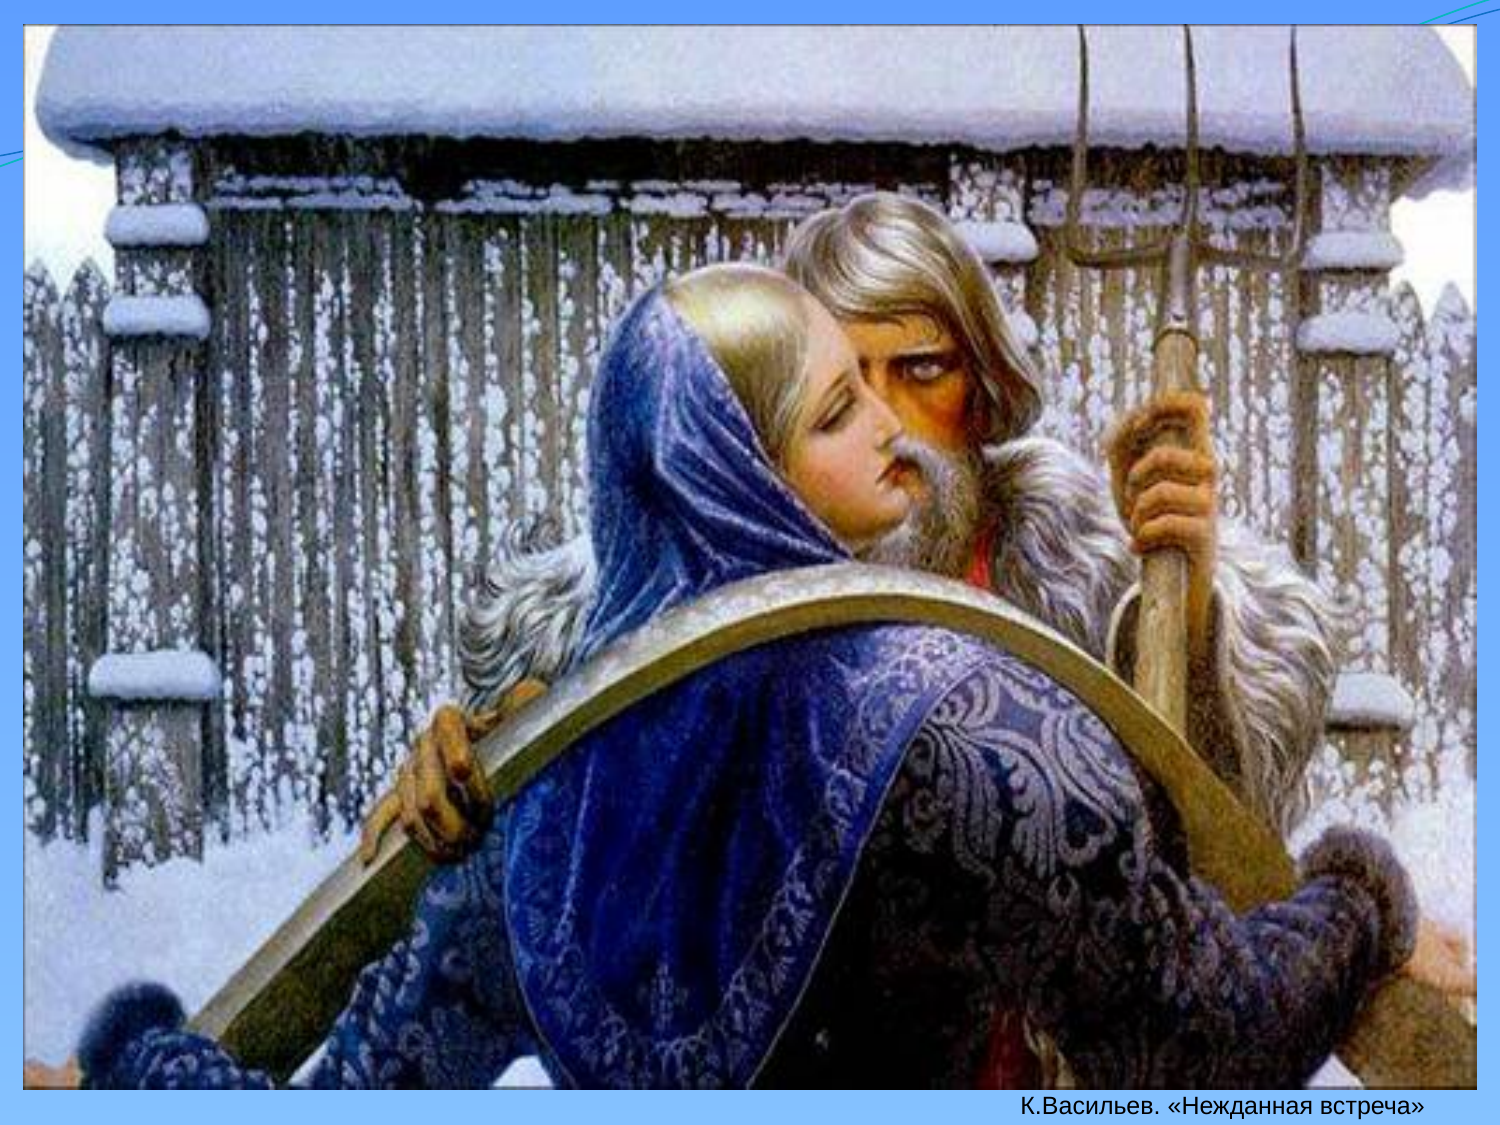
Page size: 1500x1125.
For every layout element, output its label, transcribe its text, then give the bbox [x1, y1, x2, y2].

picture [23, 24, 1477, 1091]
text_box К.Васильев. «Нежданная встреча» [972, 1103, 1442, 1125]
